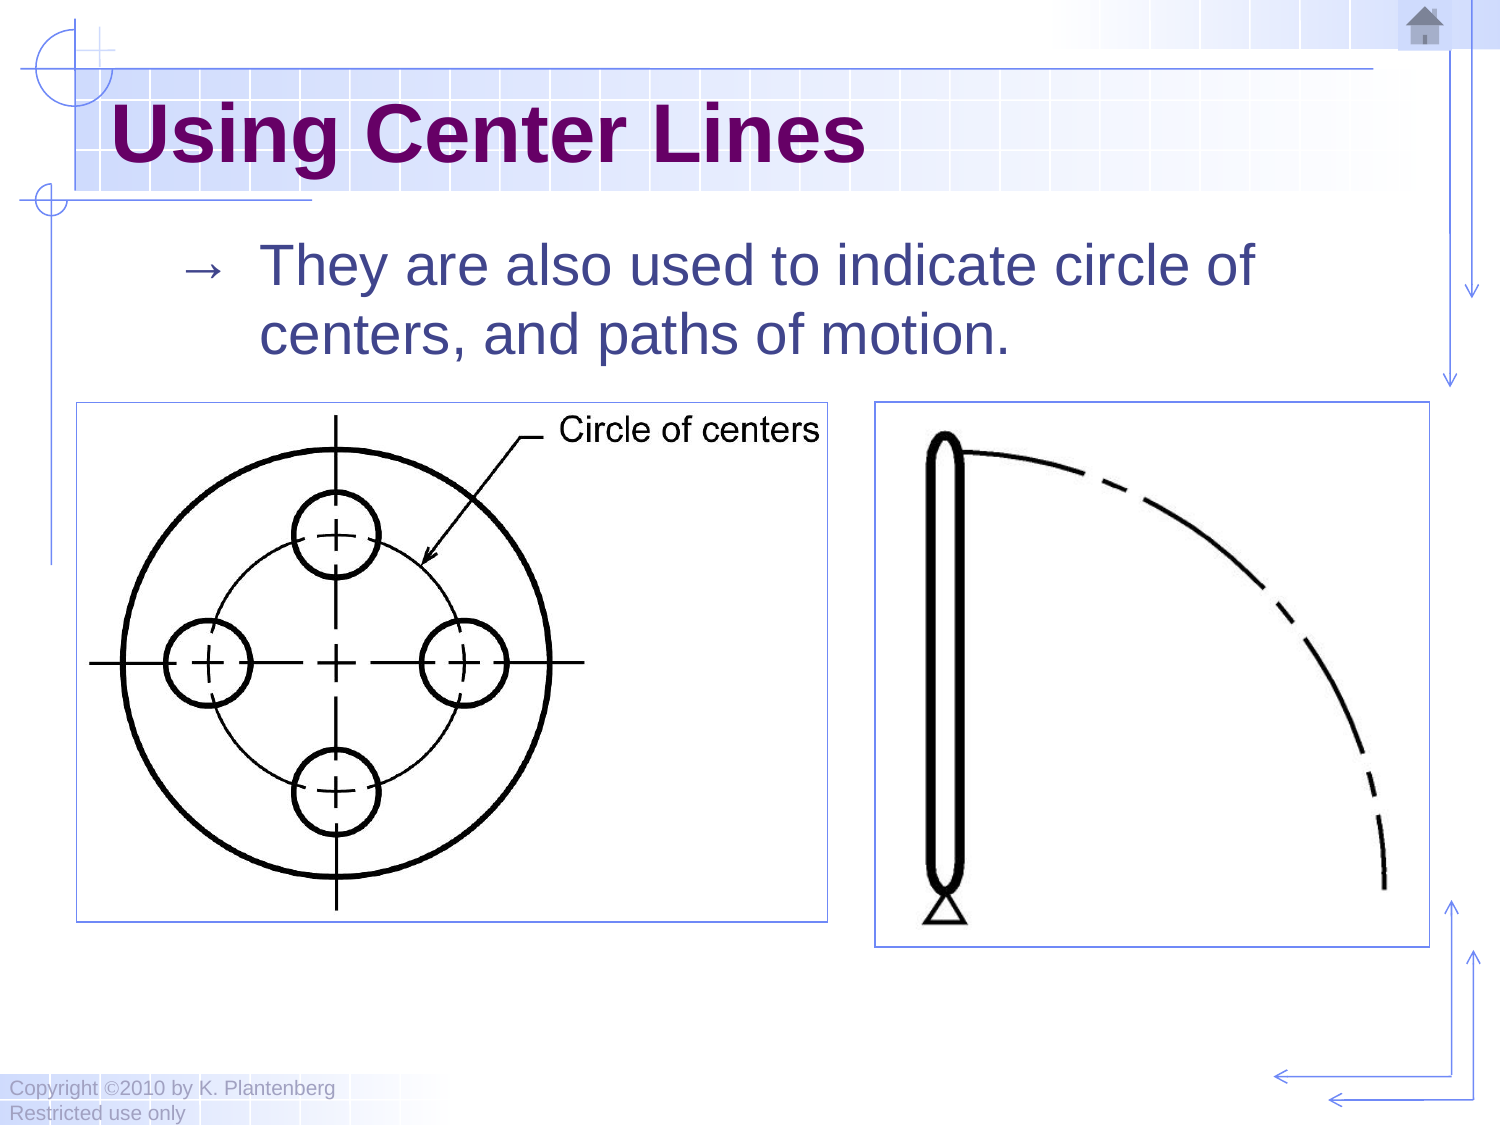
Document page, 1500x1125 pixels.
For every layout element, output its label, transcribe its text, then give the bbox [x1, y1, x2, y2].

list They are also used to indicate circle of centers, and paths of motion. [75, 219, 1428, 1076]
title Using Center Lines [95, 63, 1429, 187]
picture [875, 402, 1430, 947]
picture [76, 403, 827, 922]
